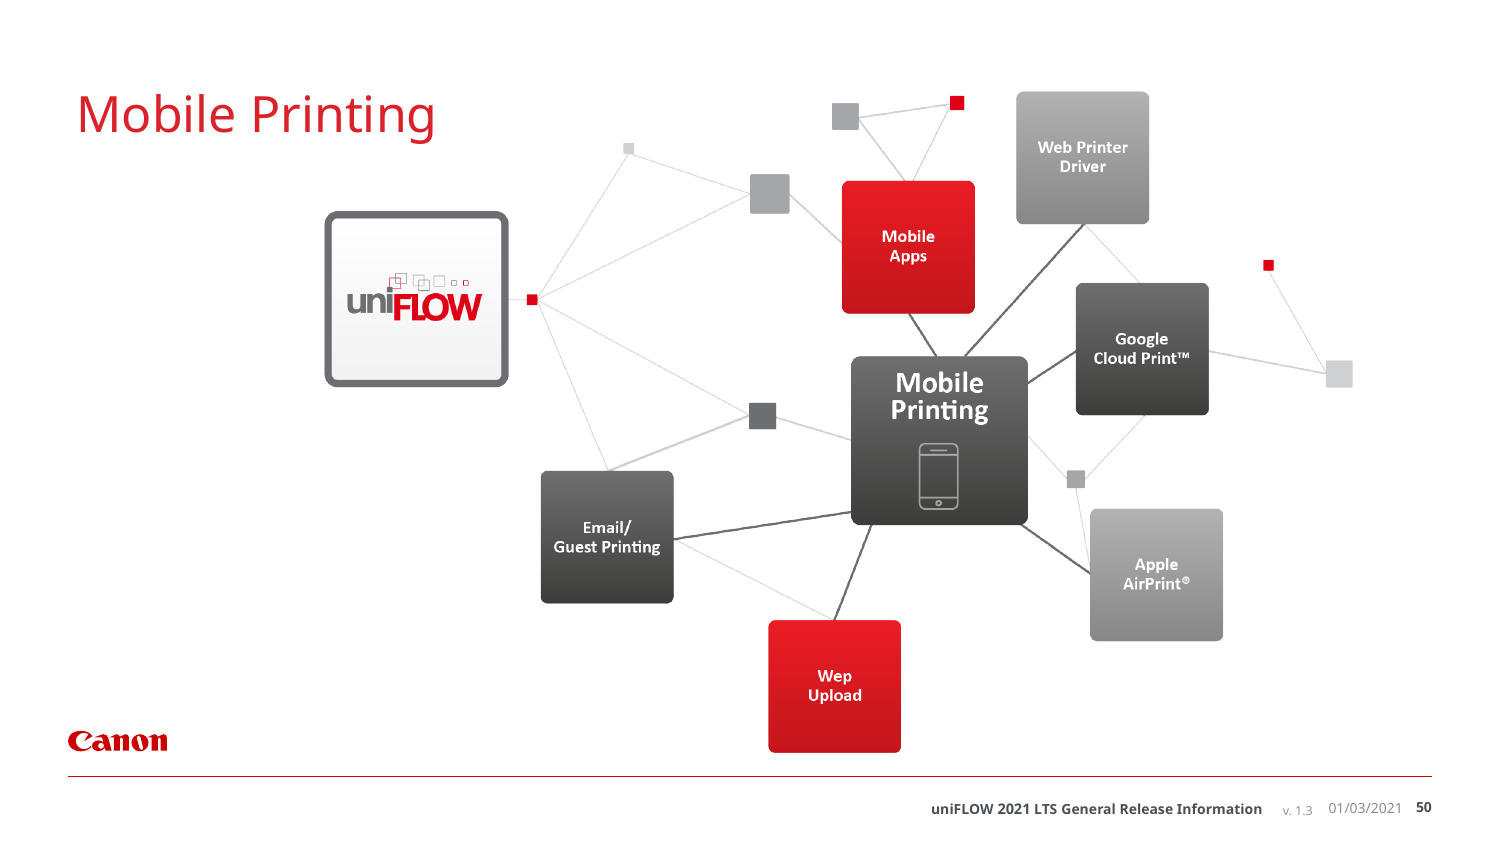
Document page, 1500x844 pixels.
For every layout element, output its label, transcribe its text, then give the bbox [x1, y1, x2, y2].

picture [324, 90, 1353, 754]
title Mobile Printing [76, 79, 1164, 151]
